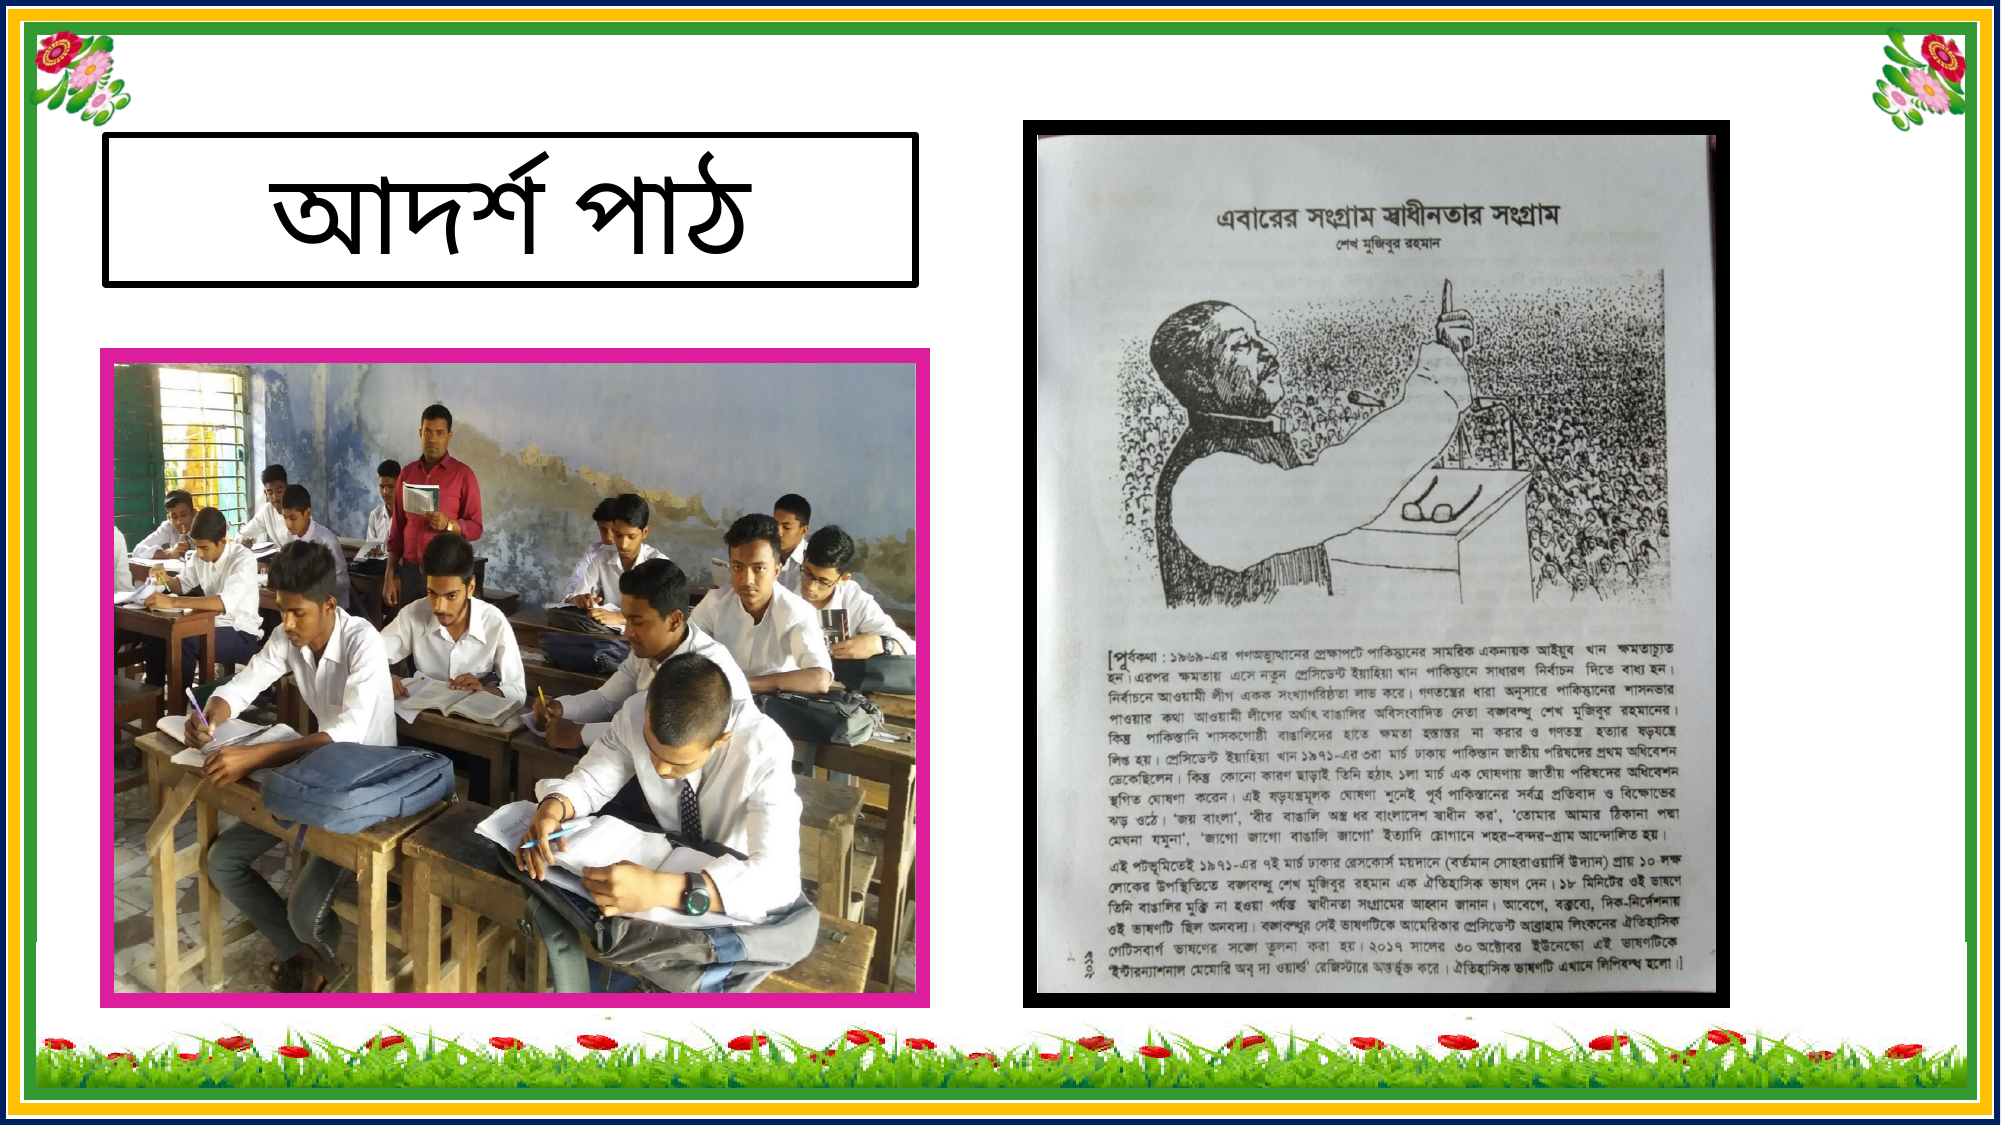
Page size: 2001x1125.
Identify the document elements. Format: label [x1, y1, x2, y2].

text_box [105, 134, 1716, 994]
picture [1838, 0, 2001, 162]
picture [36, 942, 1967, 1088]
picture [1, 0, 160, 157]
